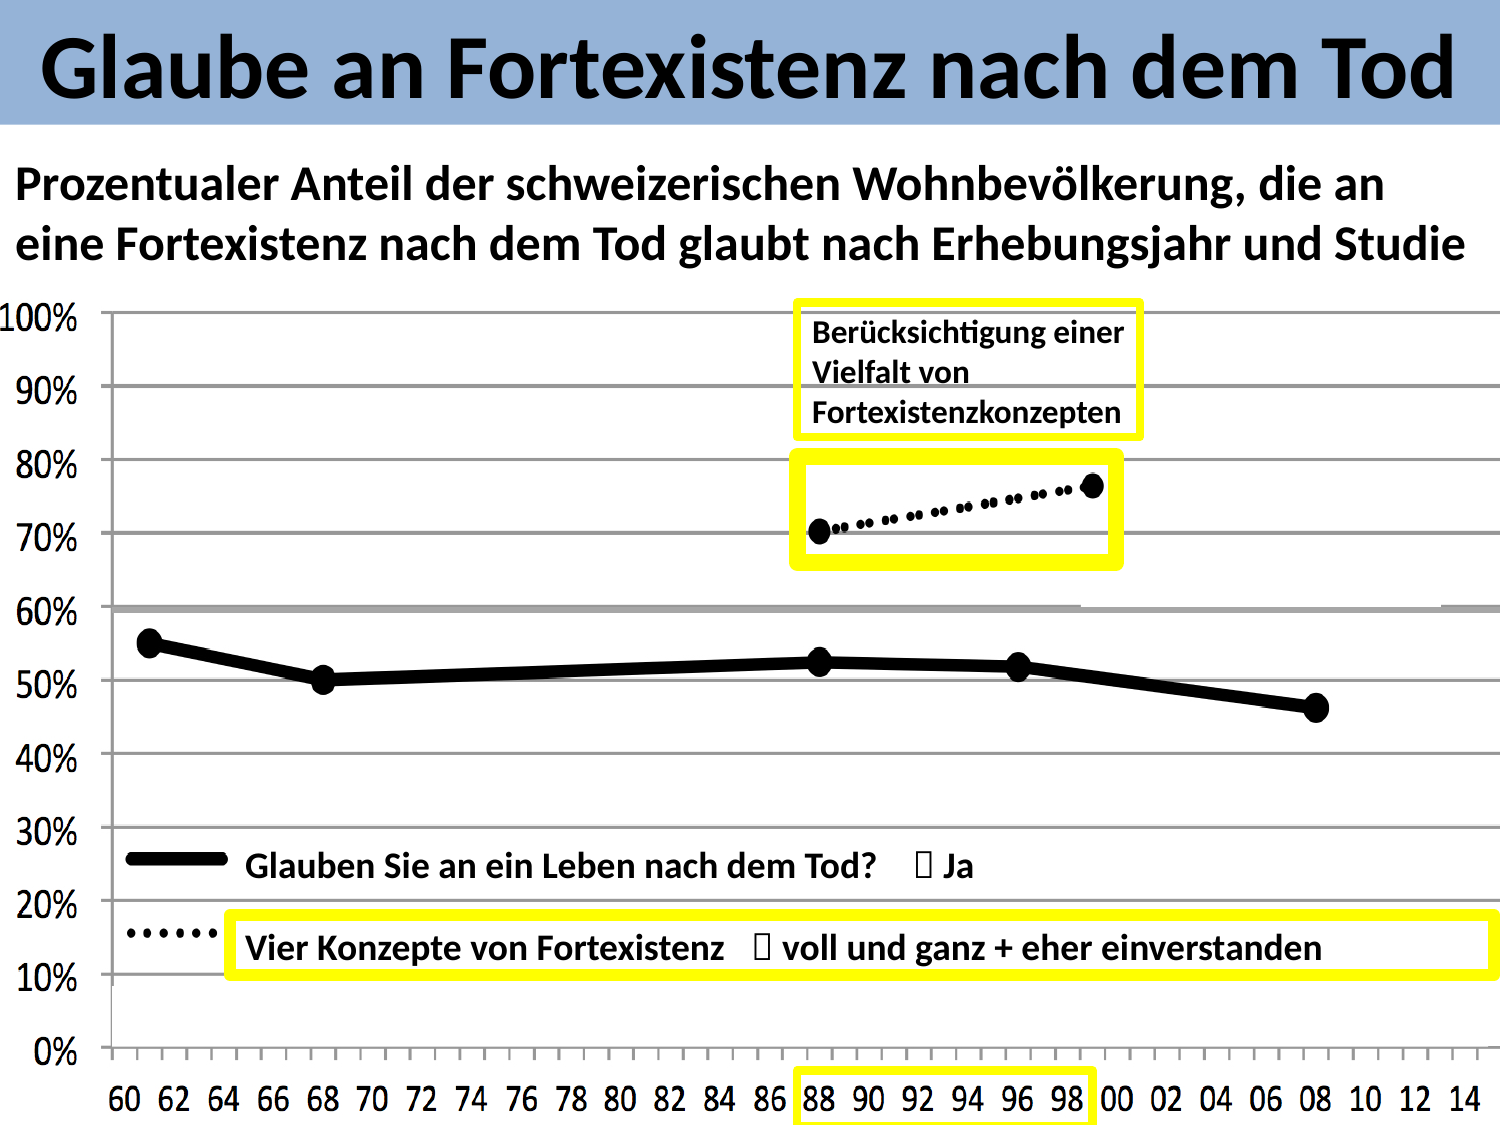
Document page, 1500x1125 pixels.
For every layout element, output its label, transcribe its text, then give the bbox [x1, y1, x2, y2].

picture [0, 298, 1500, 1118]
text_box Prozentualer Anteil der schweizerischen Wohnbevölkerung, die an eine Fortexistenz nach dem Tod glaubt nach Erhebungsjahr und Studie [0, 142, 1500, 278]
text_box Glaube an Fortexistenz nach dem Tod [0, 0, 1500, 125]
